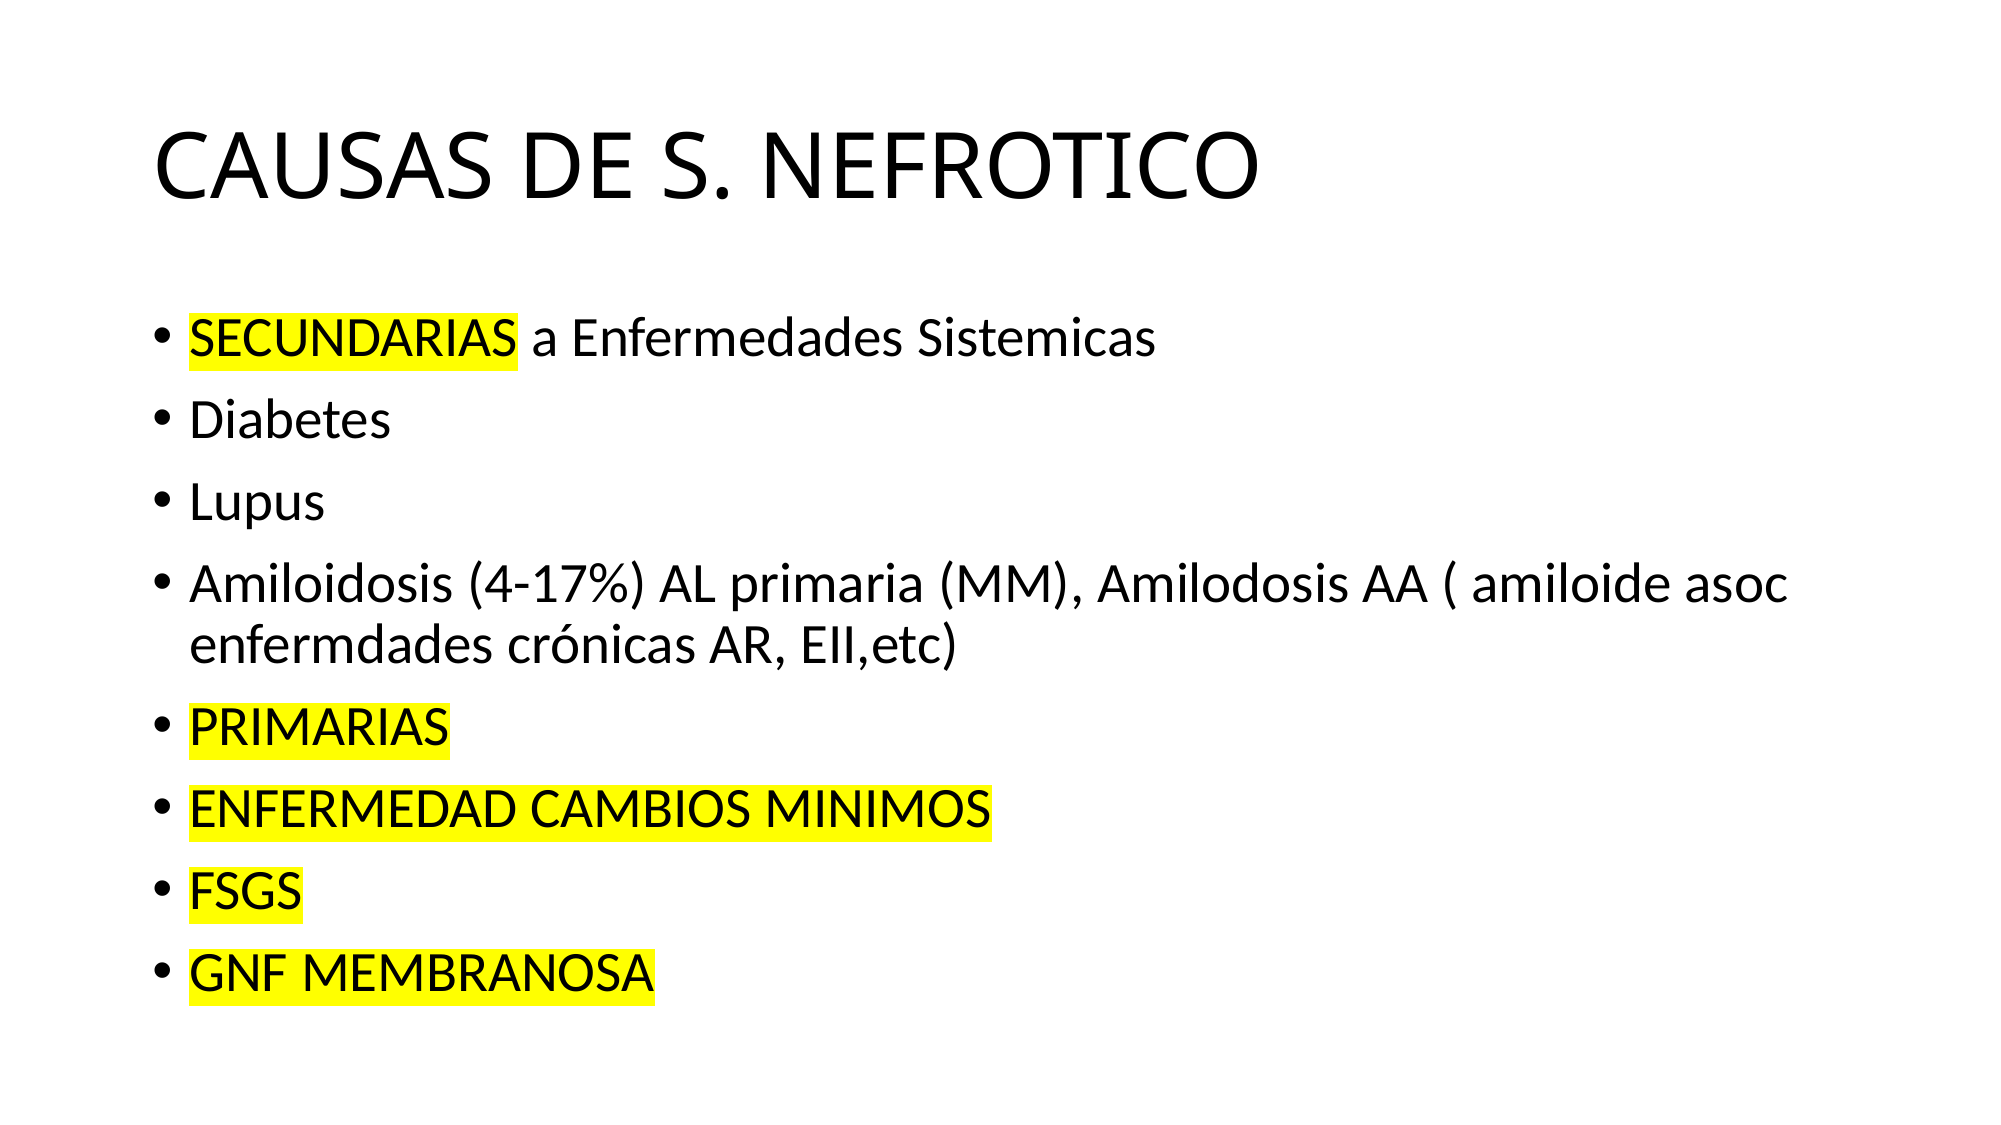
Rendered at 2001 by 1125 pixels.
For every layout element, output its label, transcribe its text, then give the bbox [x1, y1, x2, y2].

list SECUNDARIAS a Enfermedades Sistemicas Diabetes Lupus Amiloidosis (4-17%) AL primaria (MM), Amilodosis AA ( amiloide asoc enfermdades crónicas AR, EII,etc) PRIMARIAS ENFERMEDAD CAMBIOS MINIMOS FSGS GNF MEMBRANOSA [137, 299, 1863, 1014]
title CAUSAS DE S. NEFROTICO [137, 59, 1863, 278]
